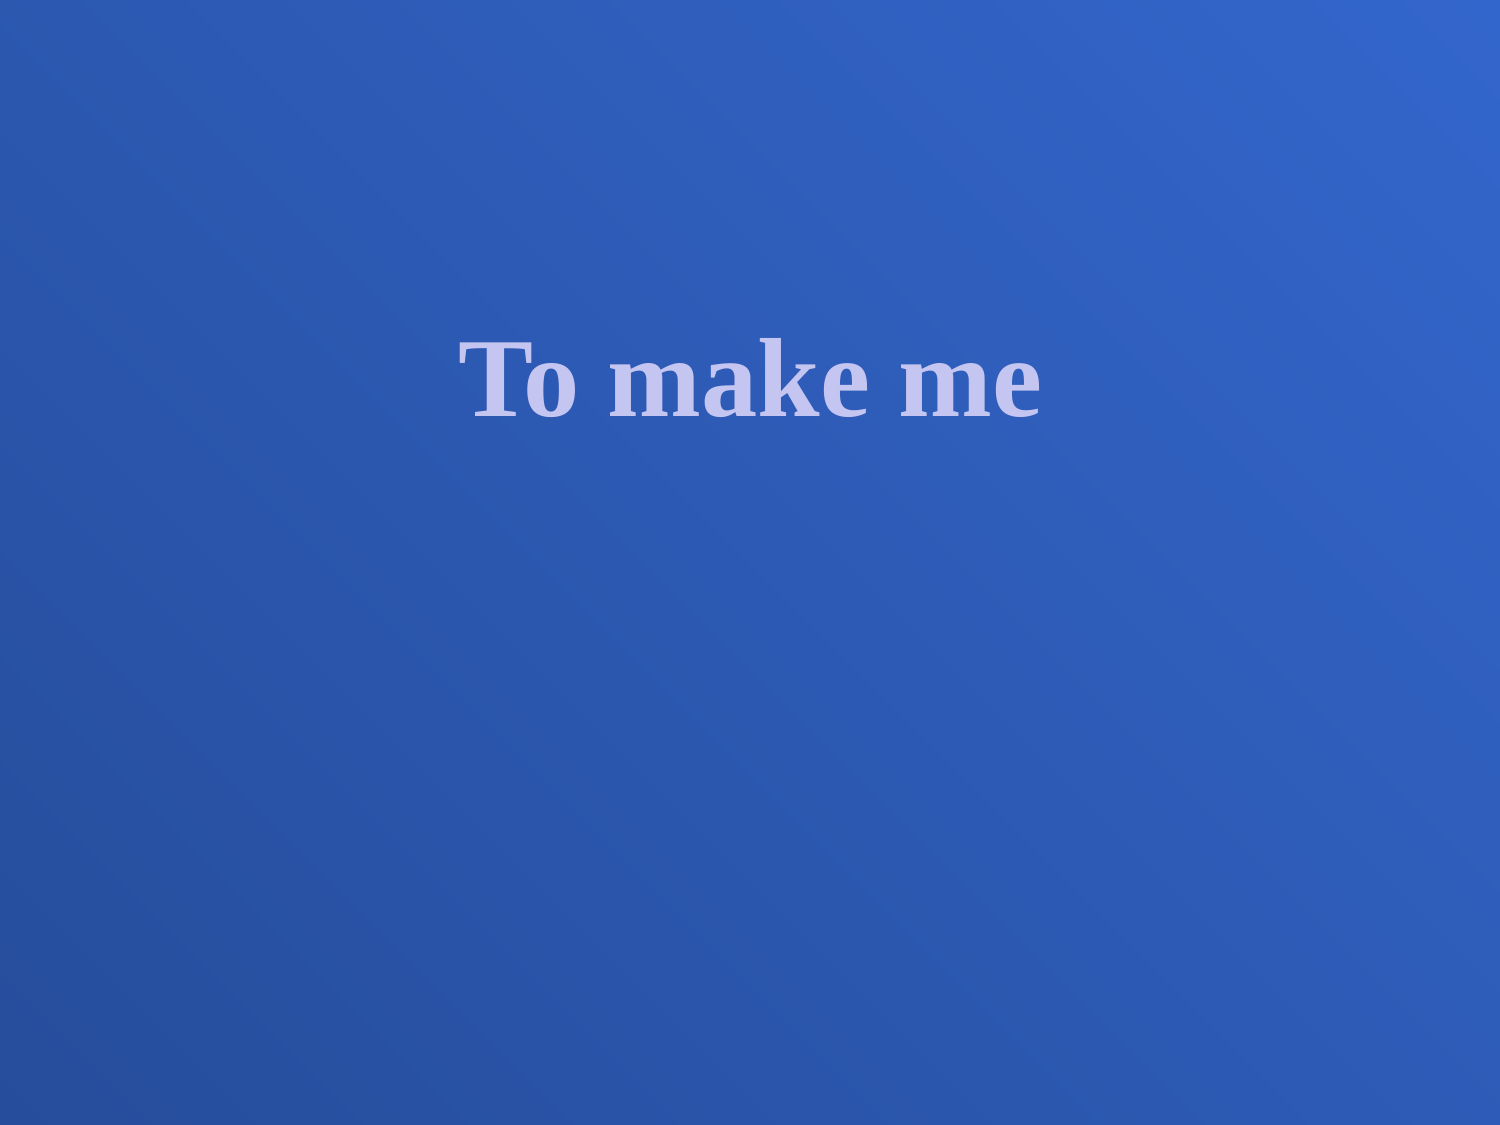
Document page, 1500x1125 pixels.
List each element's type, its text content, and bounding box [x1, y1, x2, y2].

text_box To make me [0, 318, 1500, 559]
